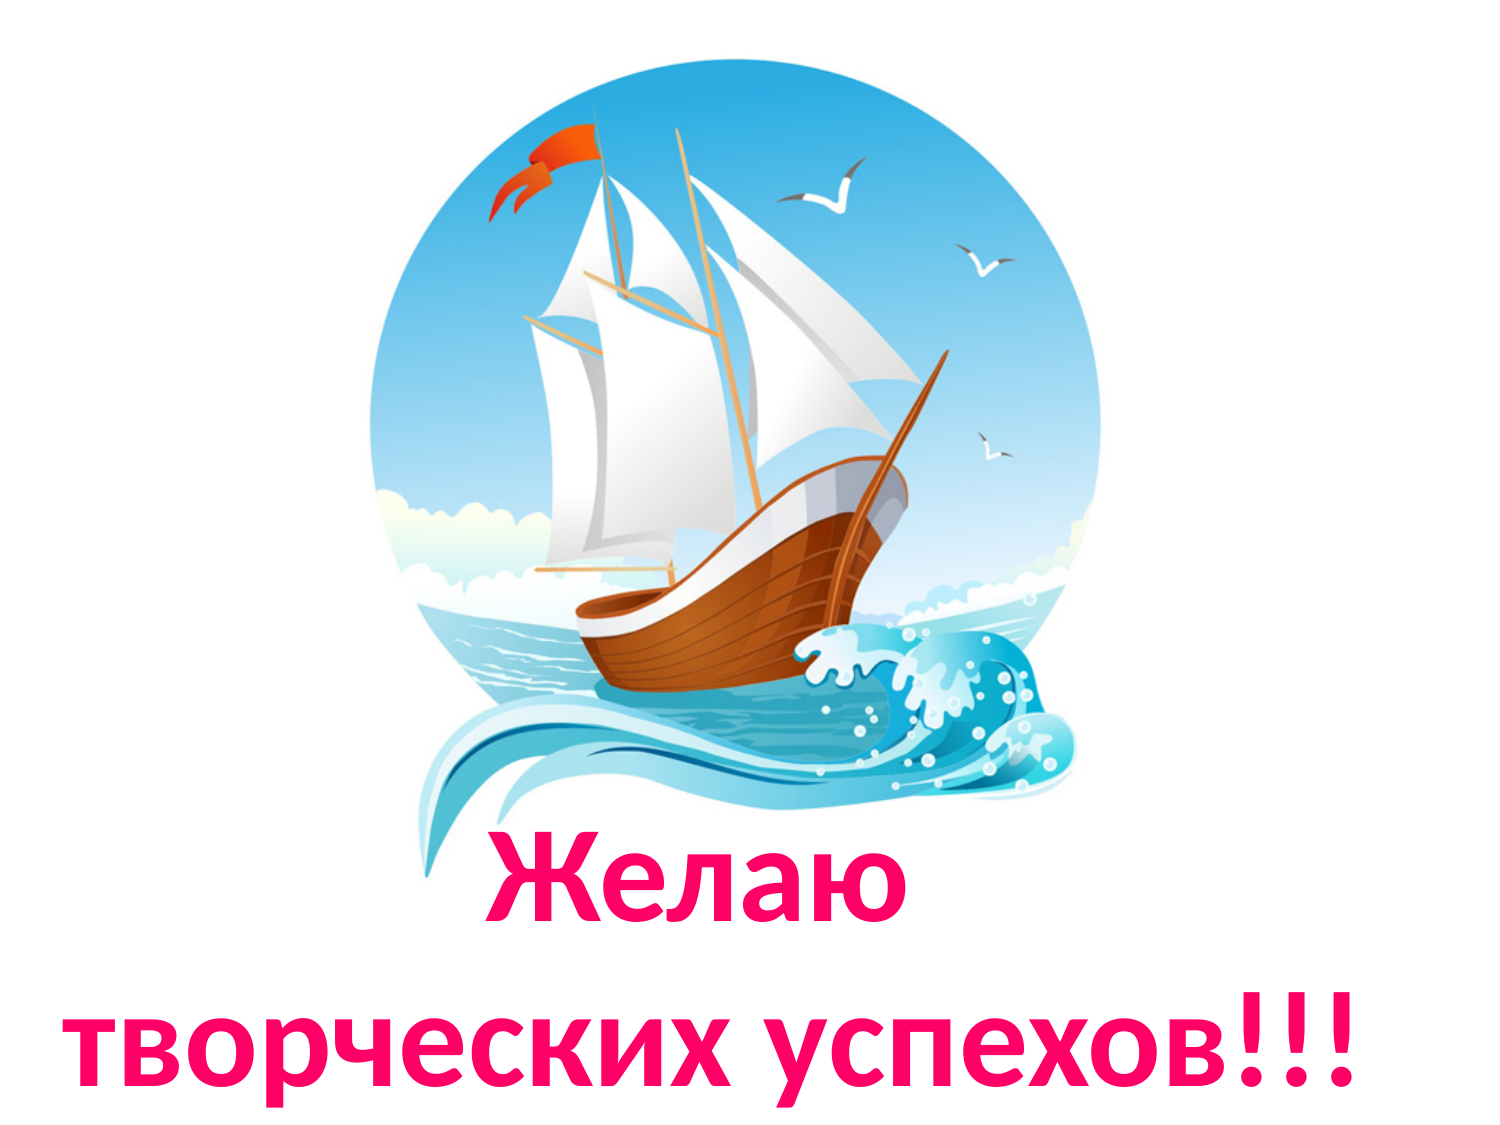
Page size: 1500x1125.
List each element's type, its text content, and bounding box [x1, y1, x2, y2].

text_box Желаю творческих успехов!!! [47, 776, 1381, 1122]
picture [300, 42, 1129, 894]
